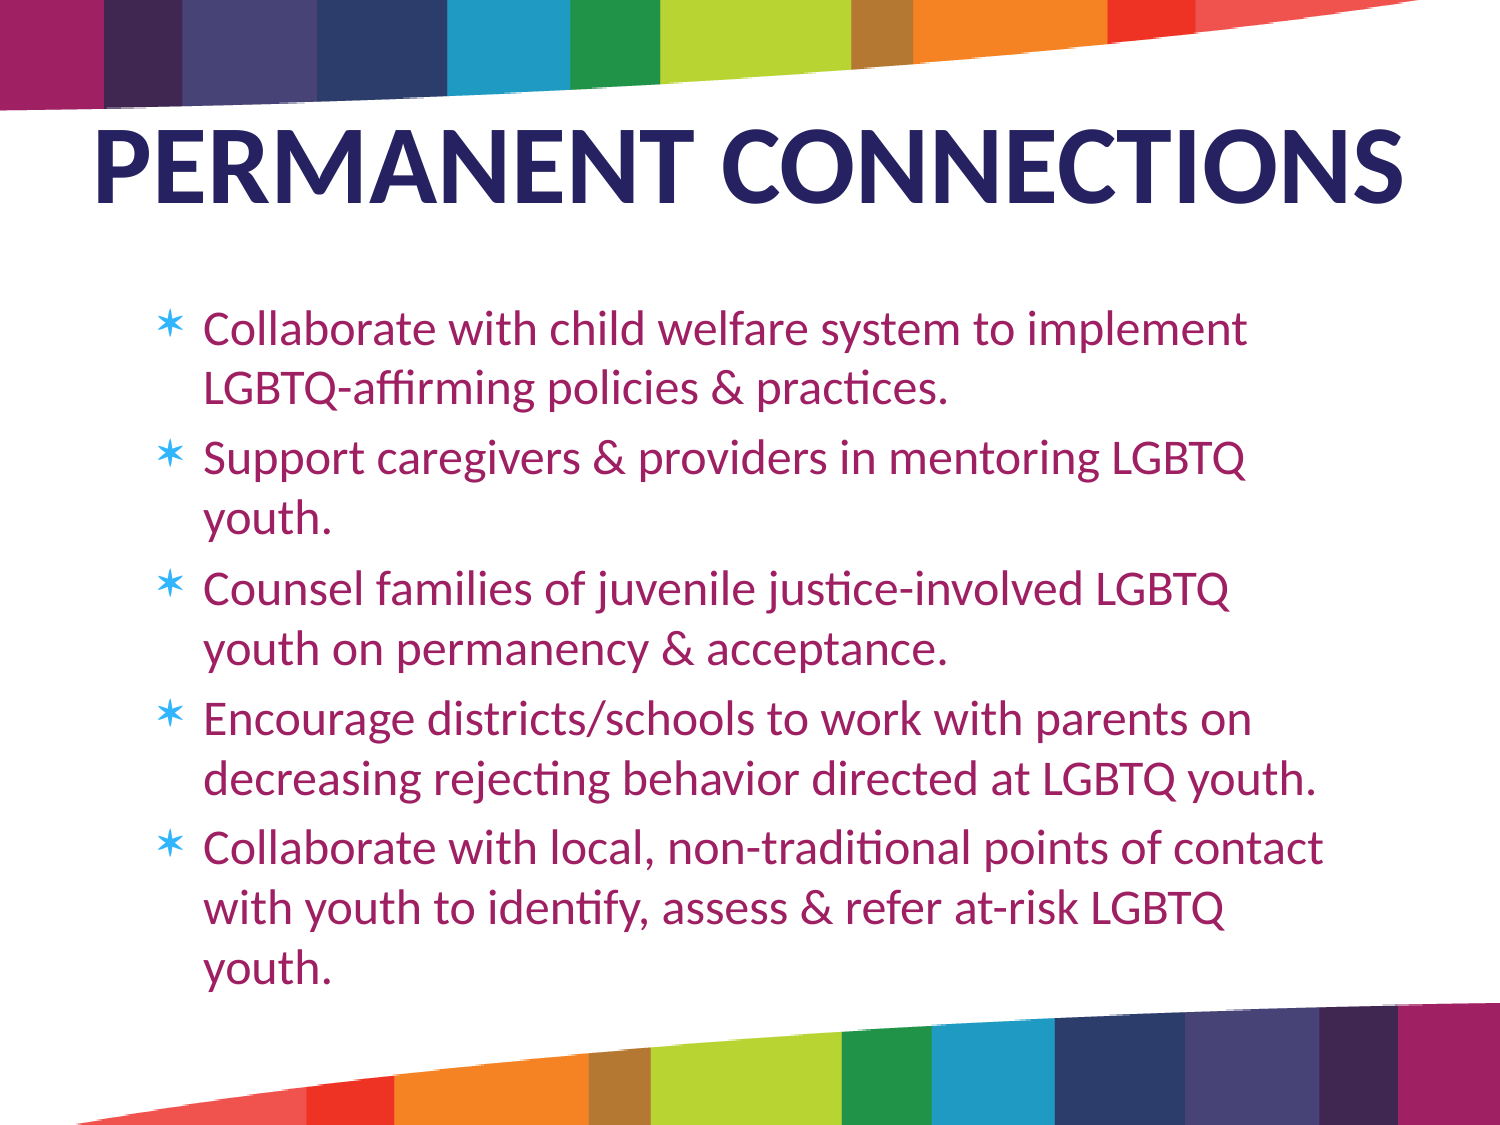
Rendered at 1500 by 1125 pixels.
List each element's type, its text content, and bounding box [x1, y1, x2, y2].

picture [0, 0, 1500, 1125]
list Collaborate with child welfare system to implement LGBTQ-affirming policies & practices. Support caregivers & providers in mentoring LGBTQ youth. Counsel families of juvenile justice-involved LGBTQ youth on permanency & acceptance. Encourage districts/schools to work with parents on decreasing rejecting behavior directed at LGBTQ youth. Collaborate with local, non-traditional points of contact with youth to identify, assess & refer at-risk LGBTQ youth. [143, 287, 1359, 1005]
title PERMANENT CONNECTIONS [75, 55, 1425, 261]
